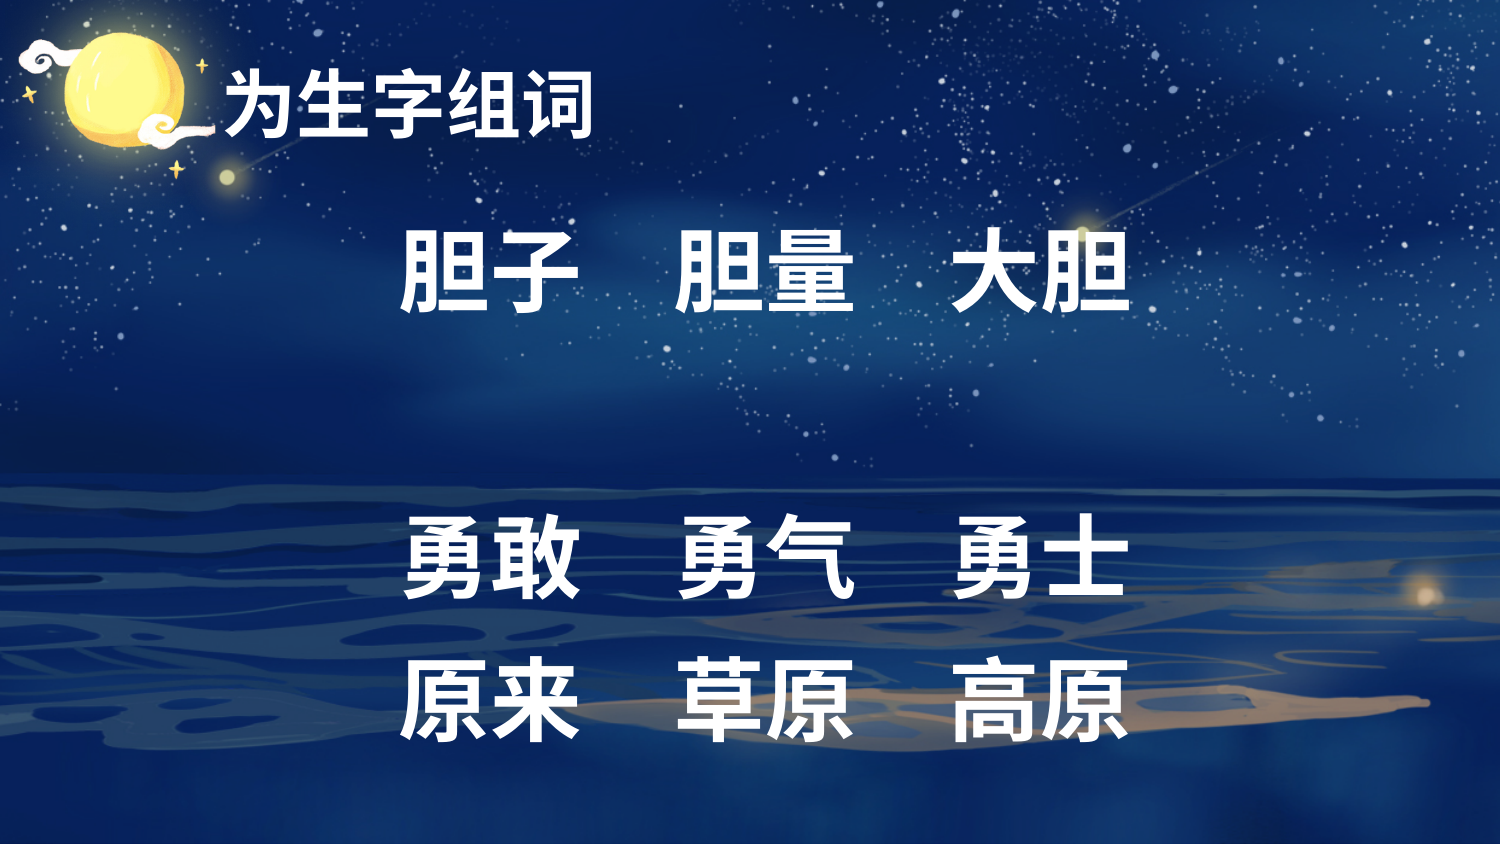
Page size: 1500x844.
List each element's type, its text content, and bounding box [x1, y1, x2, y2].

text_box 为生字组词 [206, 31, 738, 155]
picture [0, 0, 1500, 844]
text_box 胆子 胆量 大胆 勇敢 勇气 勇士 原来 草原 高原 微笑 微小 微风 [383, 173, 1235, 844]
